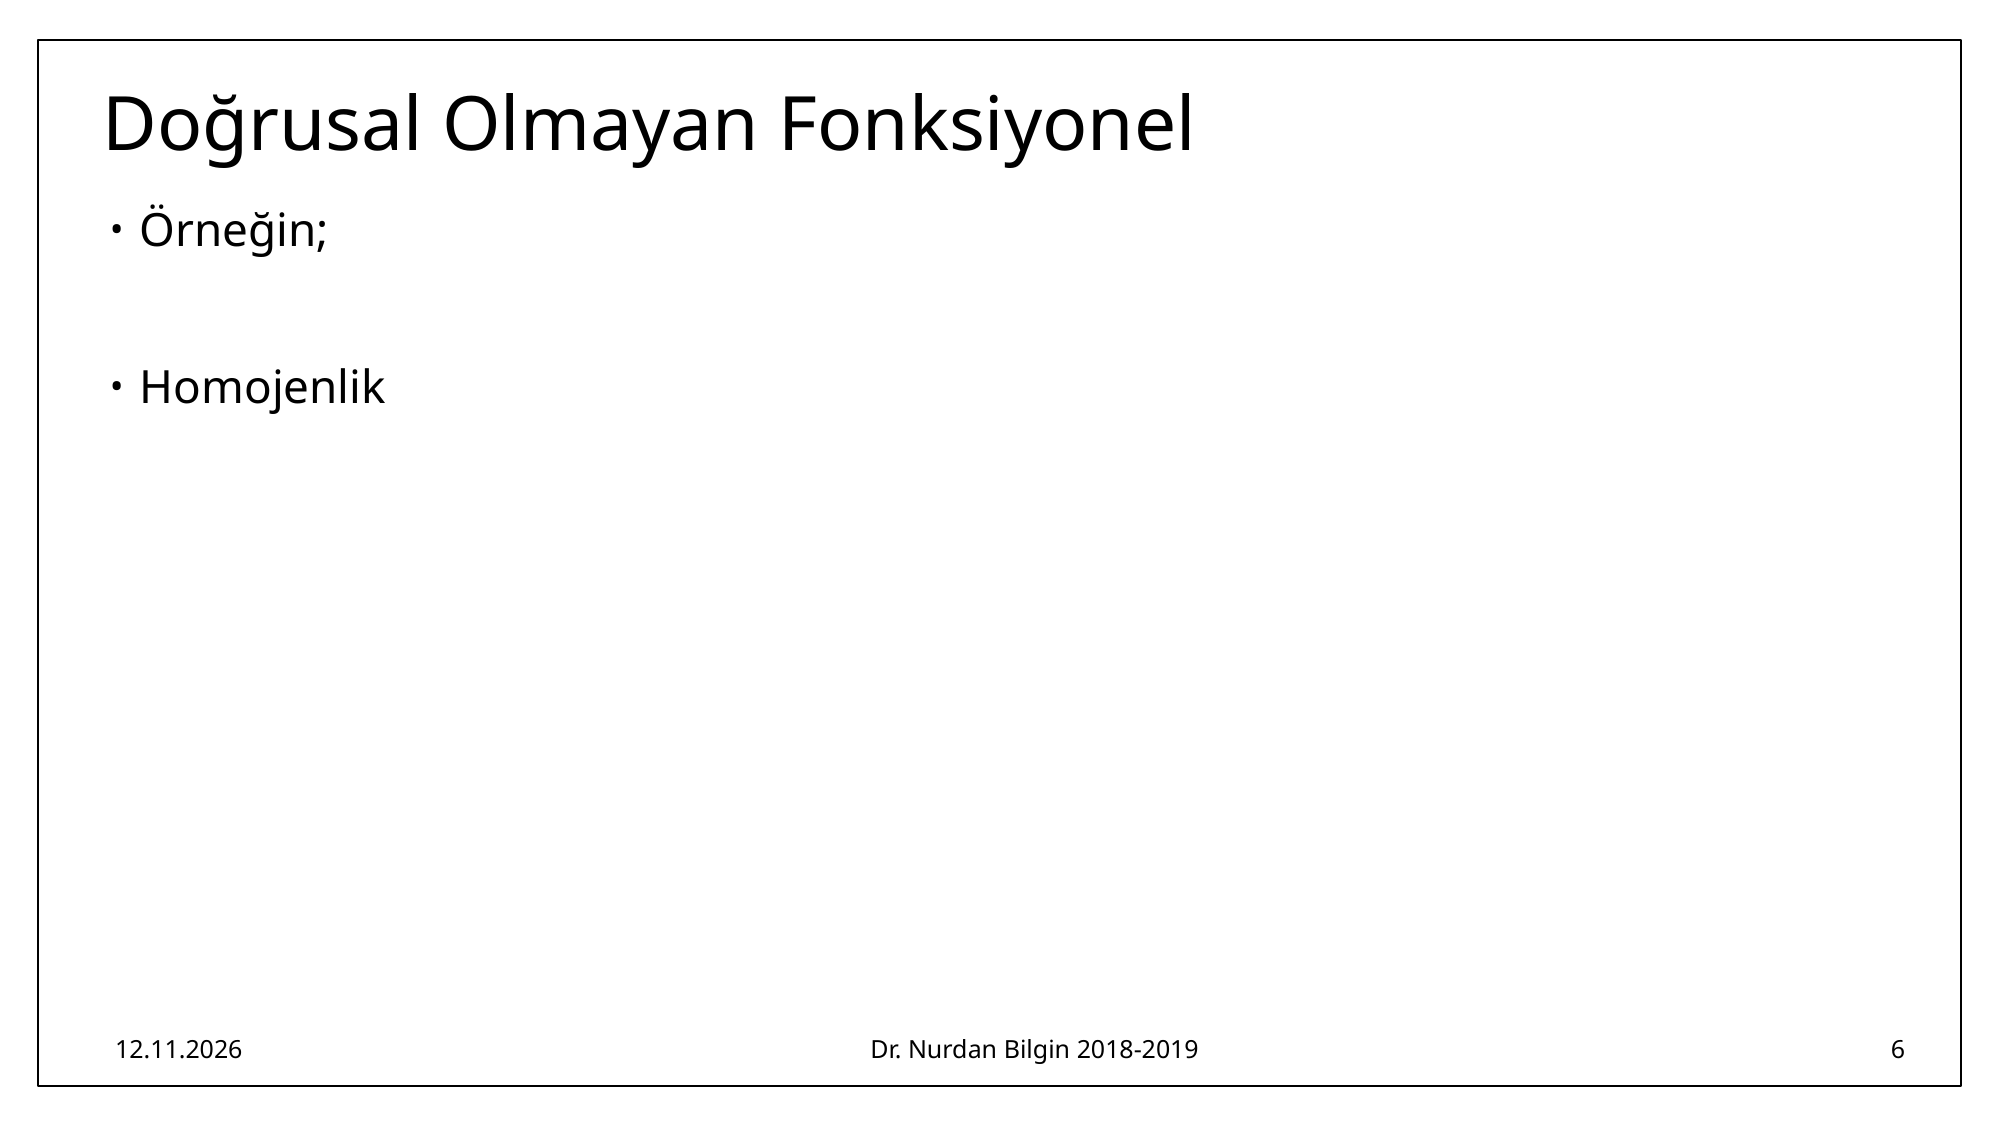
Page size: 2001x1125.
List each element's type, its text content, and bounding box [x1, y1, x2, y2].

title Doğrusal Olmayan Fonksiyonel [87, 68, 1921, 184]
slide_number 6 [1640, 1020, 1920, 1081]
footer Dr. Nurdan Bilgin 2018-2019 [647, 1020, 1422, 1081]
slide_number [100, 1020, 483, 1081]
